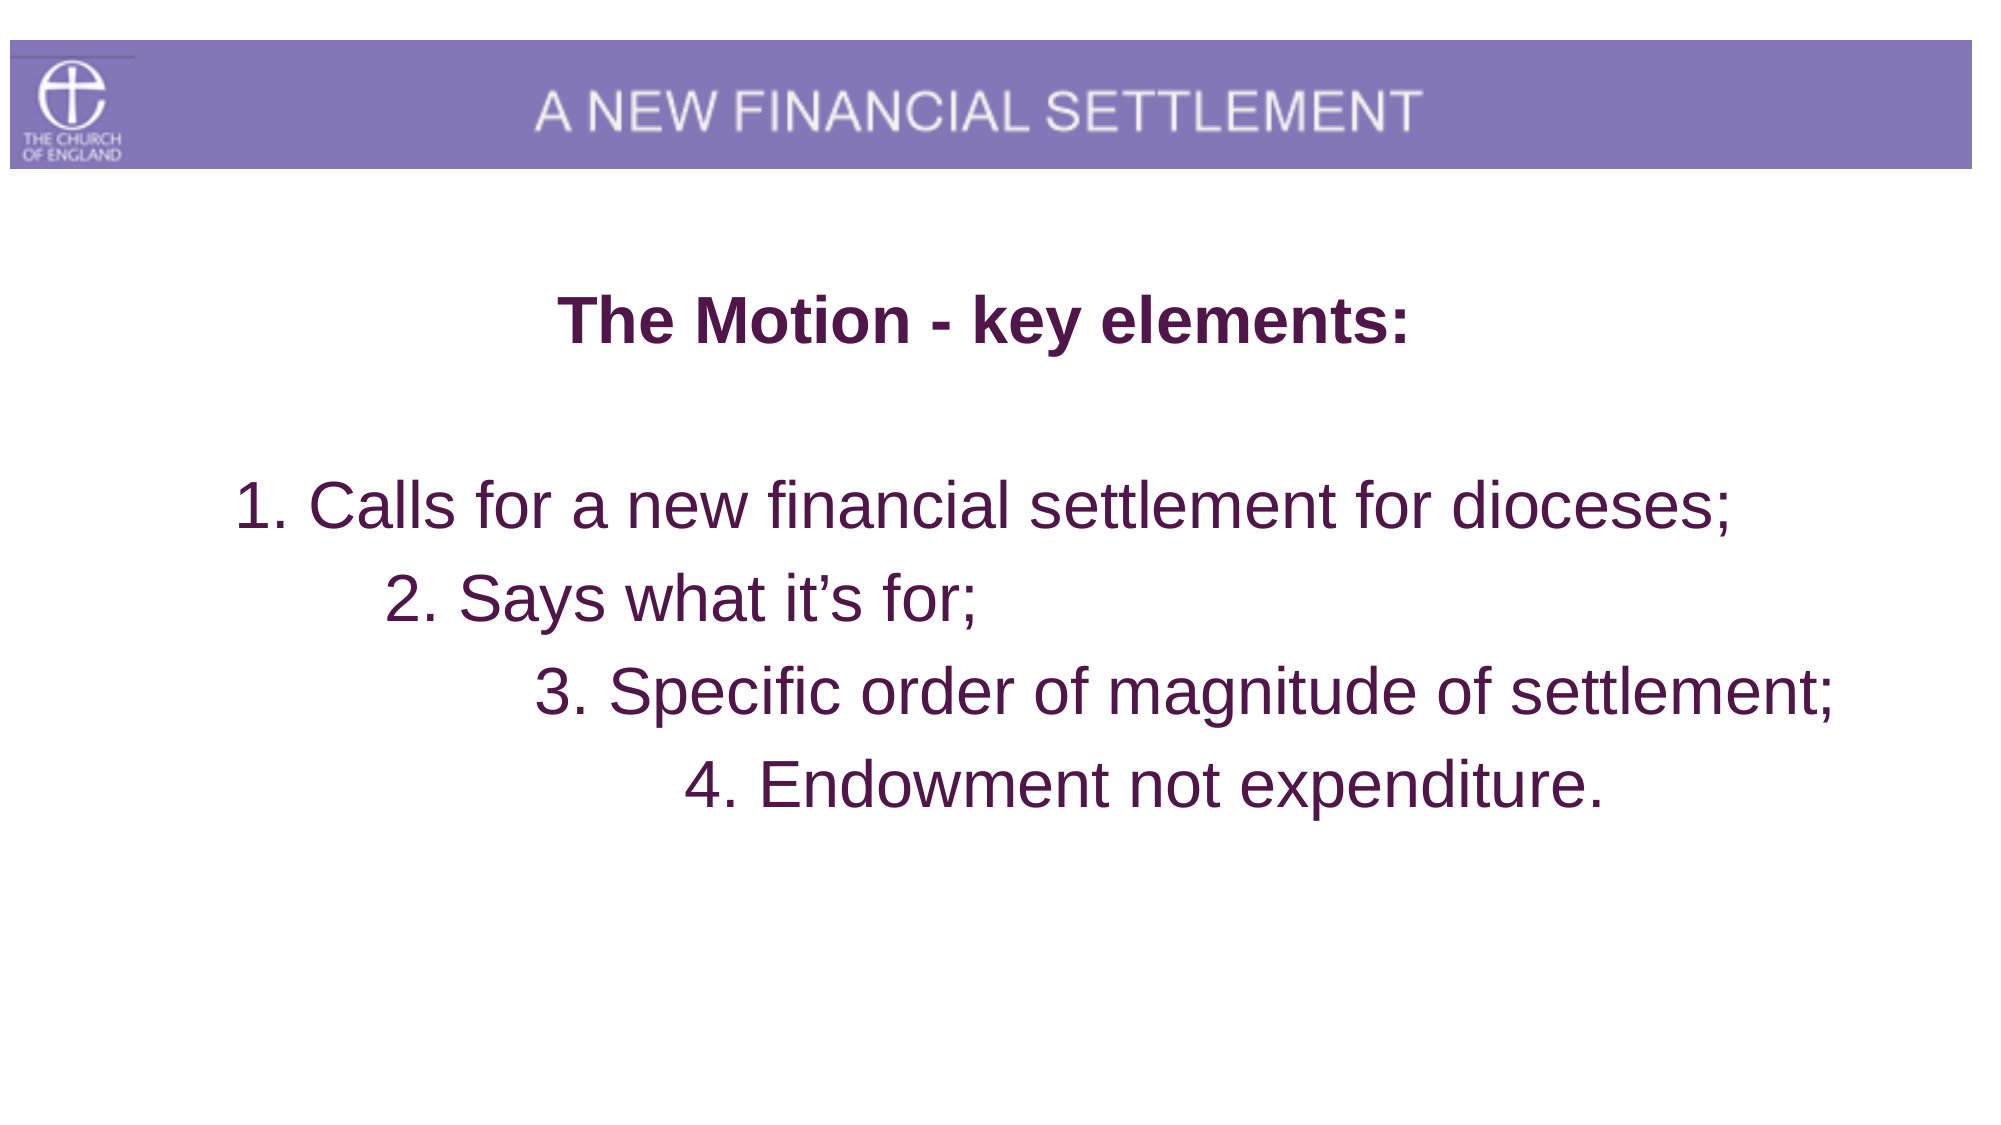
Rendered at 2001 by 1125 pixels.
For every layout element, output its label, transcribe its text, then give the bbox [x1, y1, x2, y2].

picture [10, 39, 1973, 169]
subtitle The Motion - key elements: 1. Calls for a new financial settlement for dioceses; 2. Says what it’s for; 3. Specific order of magnitude of settlement; 4. Endowment not expenditure. [69, 212, 1900, 1035]
